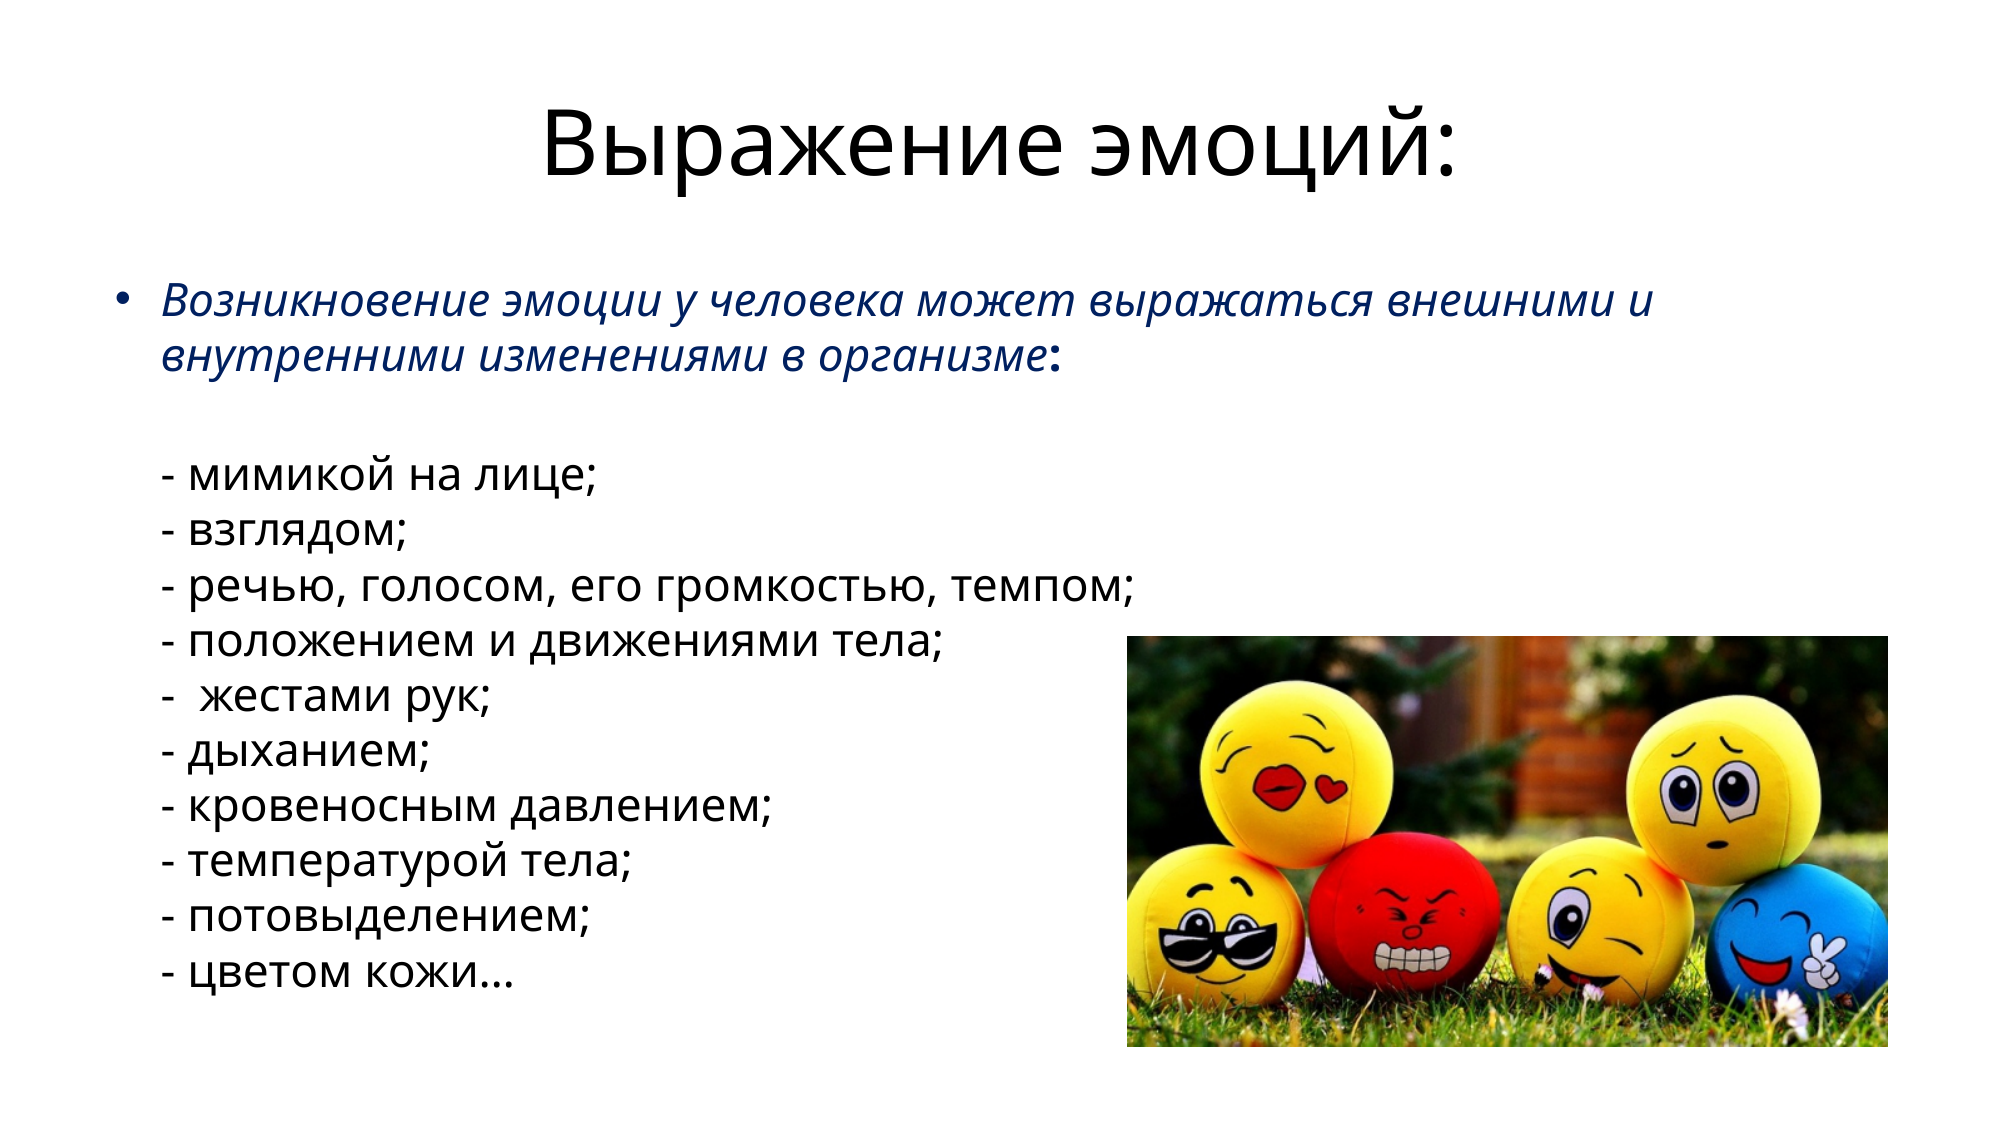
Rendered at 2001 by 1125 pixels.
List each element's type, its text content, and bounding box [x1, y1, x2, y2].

picture [1127, 636, 1889, 1048]
list Возникновение эмоции у человека может выражаться внешними и внутренними изменениями в организме: - мимикой на лице; - взглядом; - речью, голосом, его громкостью, темпом; - положением и движениями тела; - жестами рук; - дыханием; - кровеносным давлением; - температурой тела; - потовыделением; - цветом кожи… [99, 262, 1900, 1005]
title Выражение эмоций: [99, 45, 1900, 233]
